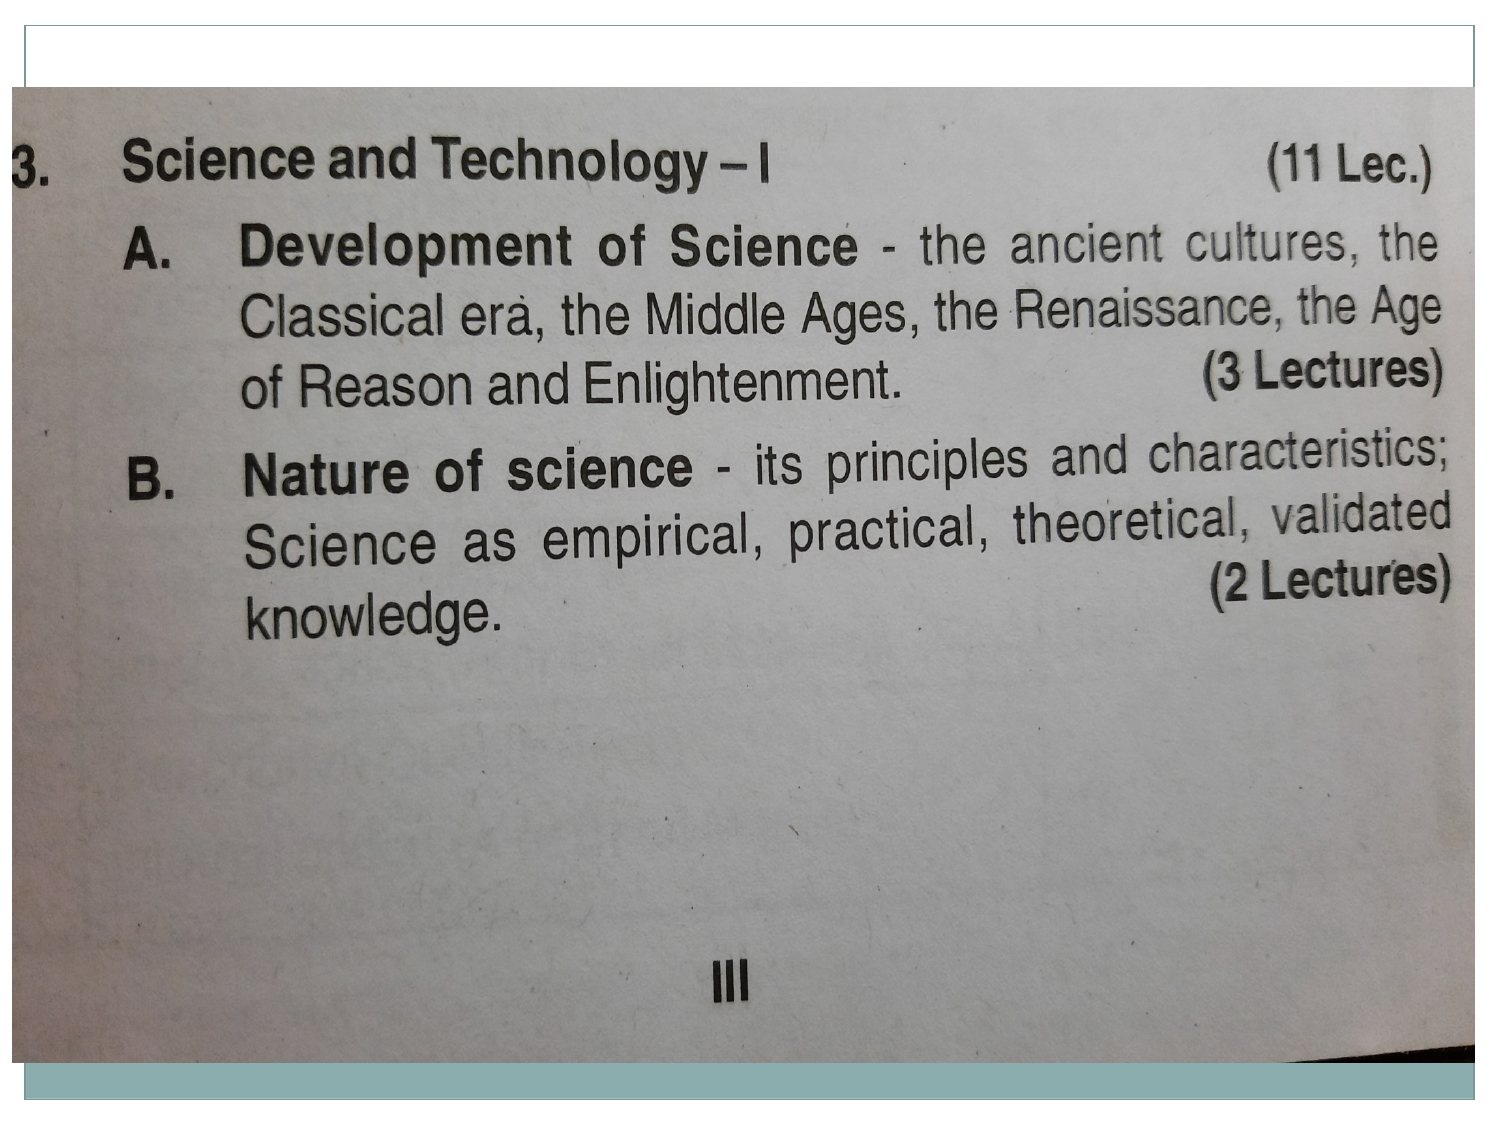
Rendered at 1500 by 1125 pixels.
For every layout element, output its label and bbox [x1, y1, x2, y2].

list [12, 87, 1476, 1063]
